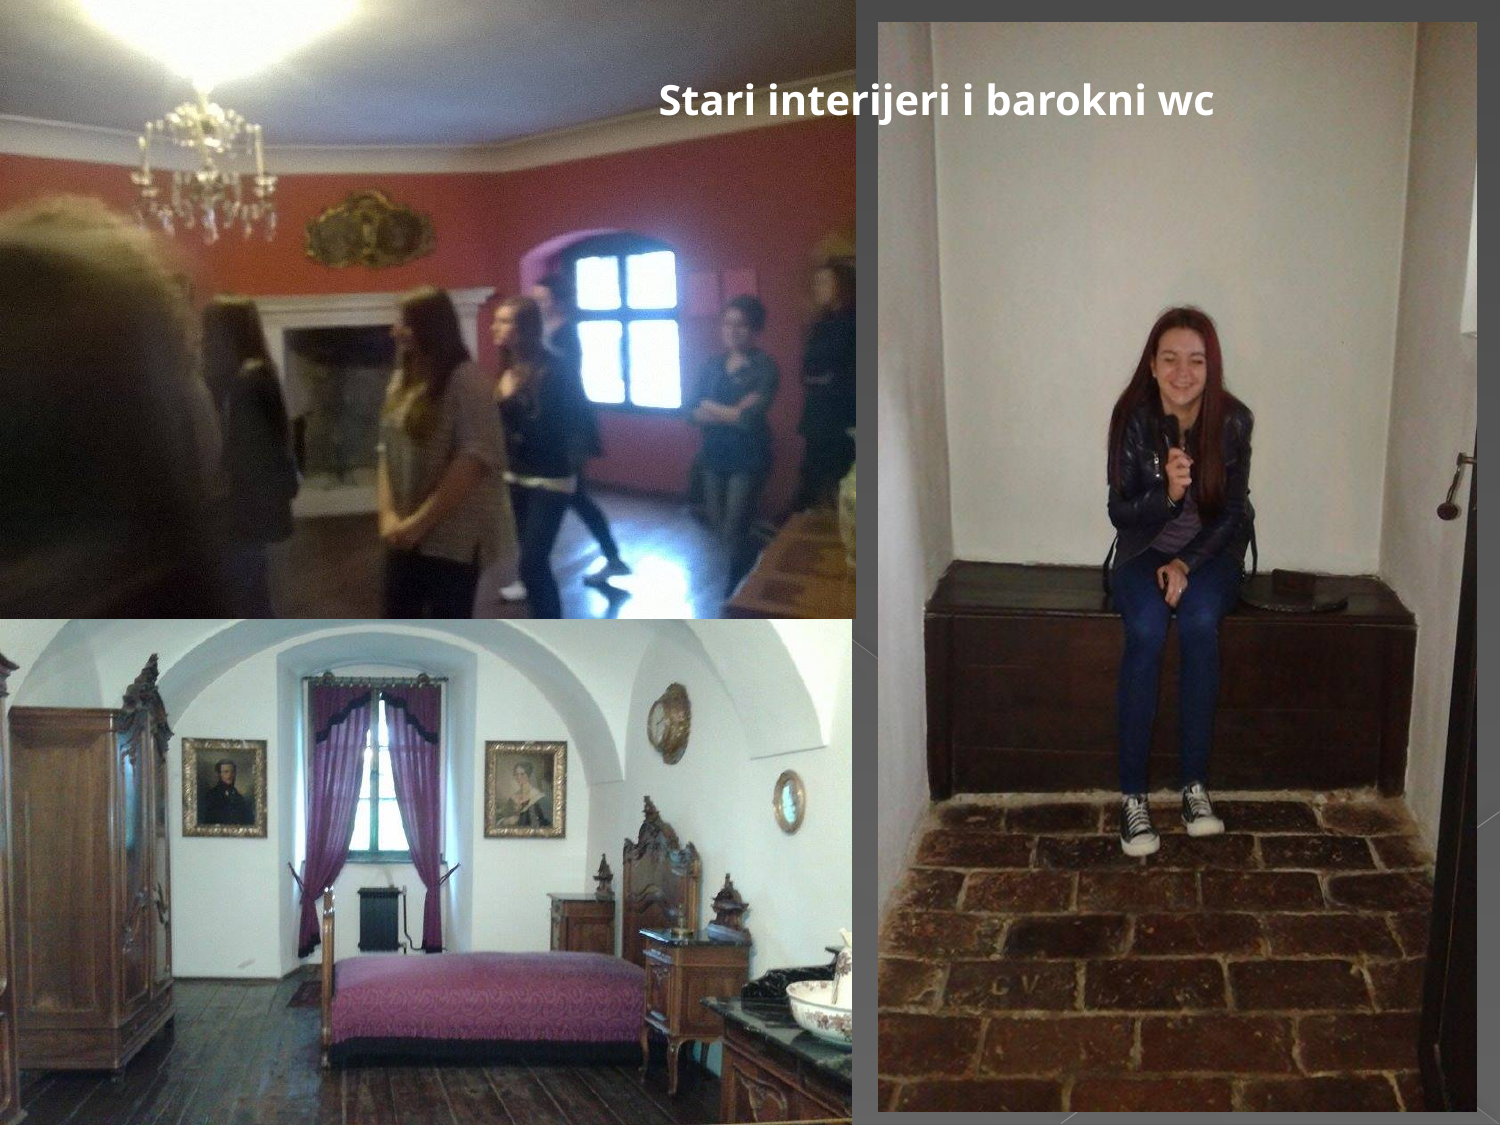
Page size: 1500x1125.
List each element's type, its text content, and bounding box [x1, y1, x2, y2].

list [878, 21, 1477, 1112]
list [0, 620, 852, 1125]
picture [0, 0, 856, 619]
text_box Stari interijeri i barokni wc [858, 66, 869, 132]
